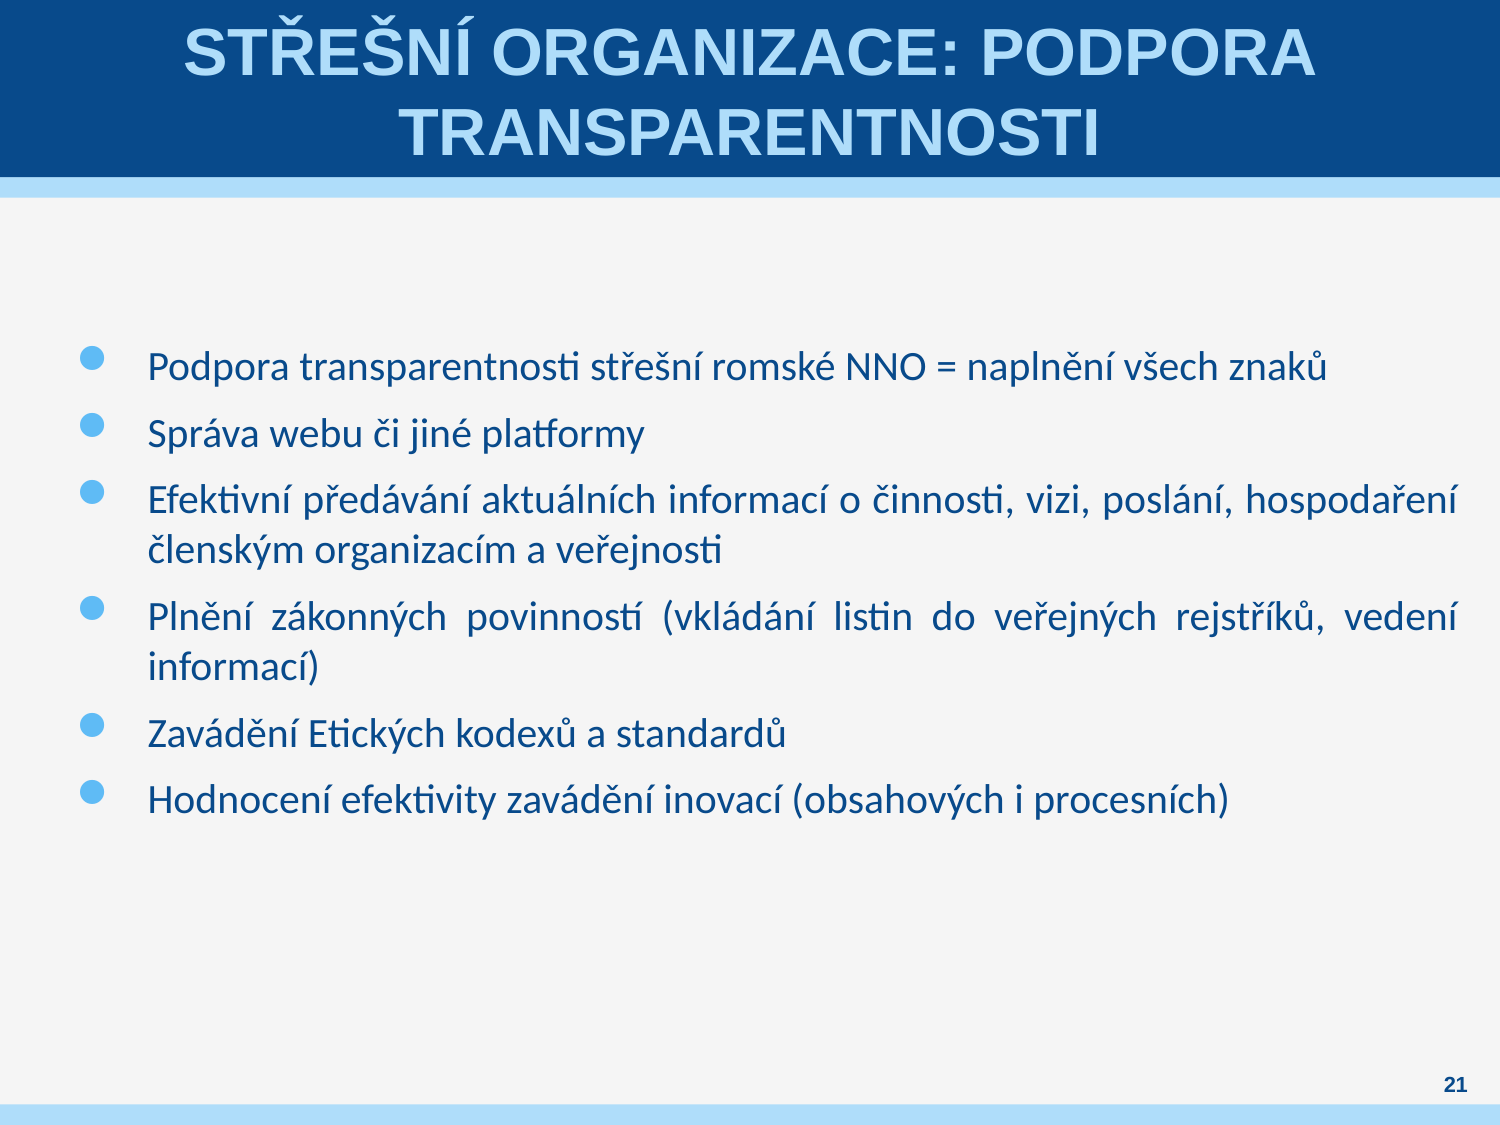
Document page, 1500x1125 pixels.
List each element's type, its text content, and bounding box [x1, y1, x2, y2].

list Podpora transparentnosti střešní romské NNO = naplnění všech znaků Správa webu či jiné platformy Efektivní předávání aktuálních informací o činnosti, vizi, poslání, hospodaření členským organizacím a veřejnosti Plnění zákonných povinností (vkládání listin do veřejných rejstříků, vedení informací) Zavádění Etických kodexů a standardů Hodnocení efektivity zavádění inovací (obsahových i procesních) [76, 215, 1459, 1031]
title Střešní organizace: podpora transparentnosti [59, 0, 1441, 178]
slide_number 21 [1417, 1068, 1495, 1099]
